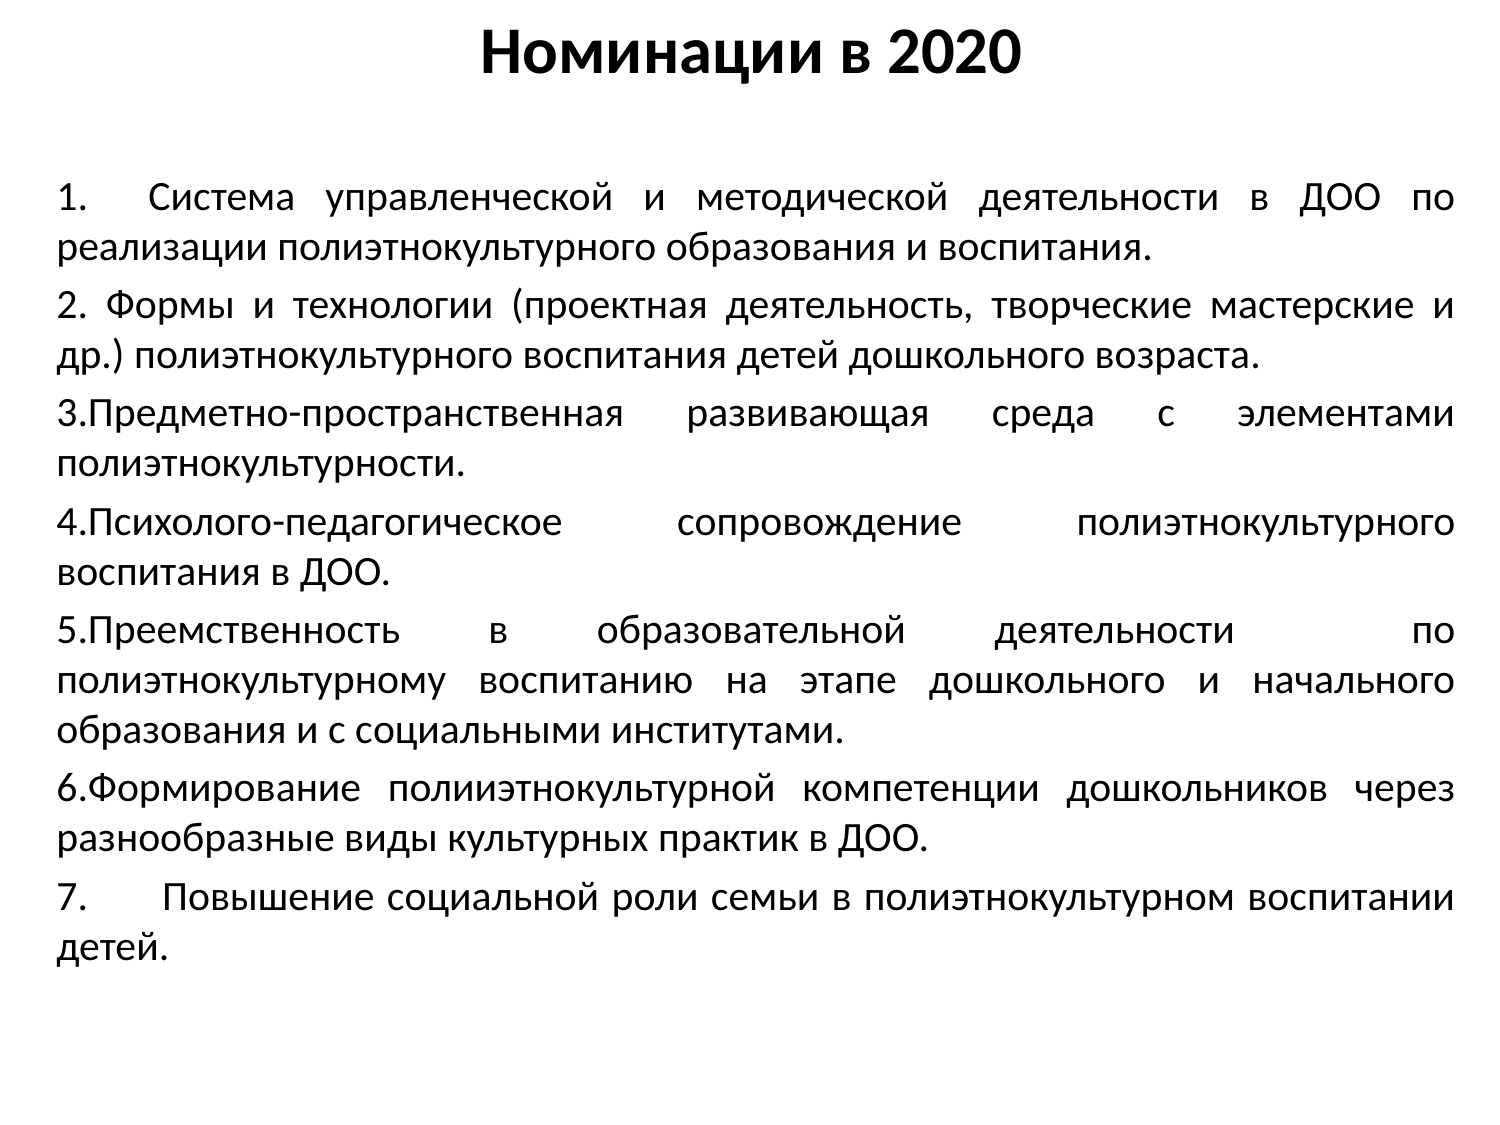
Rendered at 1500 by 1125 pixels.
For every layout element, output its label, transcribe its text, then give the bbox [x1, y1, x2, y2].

list 1. Система управленческой и методической деятельности в ДОО по реализации полиэтнокультурного образования и воспитания. 2. Формы и технологии (проектная деятельность, творческие мастерские и др.) полиэтнокультурного воспитания детей дошкольного возраста. 3.Предметно-пространственная развивающая среда с элементами полиэтнокультурности. 4.Психолого-педагогическое сопровождение полиэтнокультурного воспитания в ДОО. 5.Преемственность в образовательной деятельности по полиэтнокультурному воспитанию на этапе дошкольного и начального образования и с социальными институтами. 6.Формирование полииэтнокультурной компетенции дошкольников через разнообразные виды культурных практик в ДОО. 7. Повышение социальной роли семьи в полиэтнокультурном воспитании детей. [41, 160, 1471, 1071]
title Номинации в 2020 [76, 0, 1427, 94]
